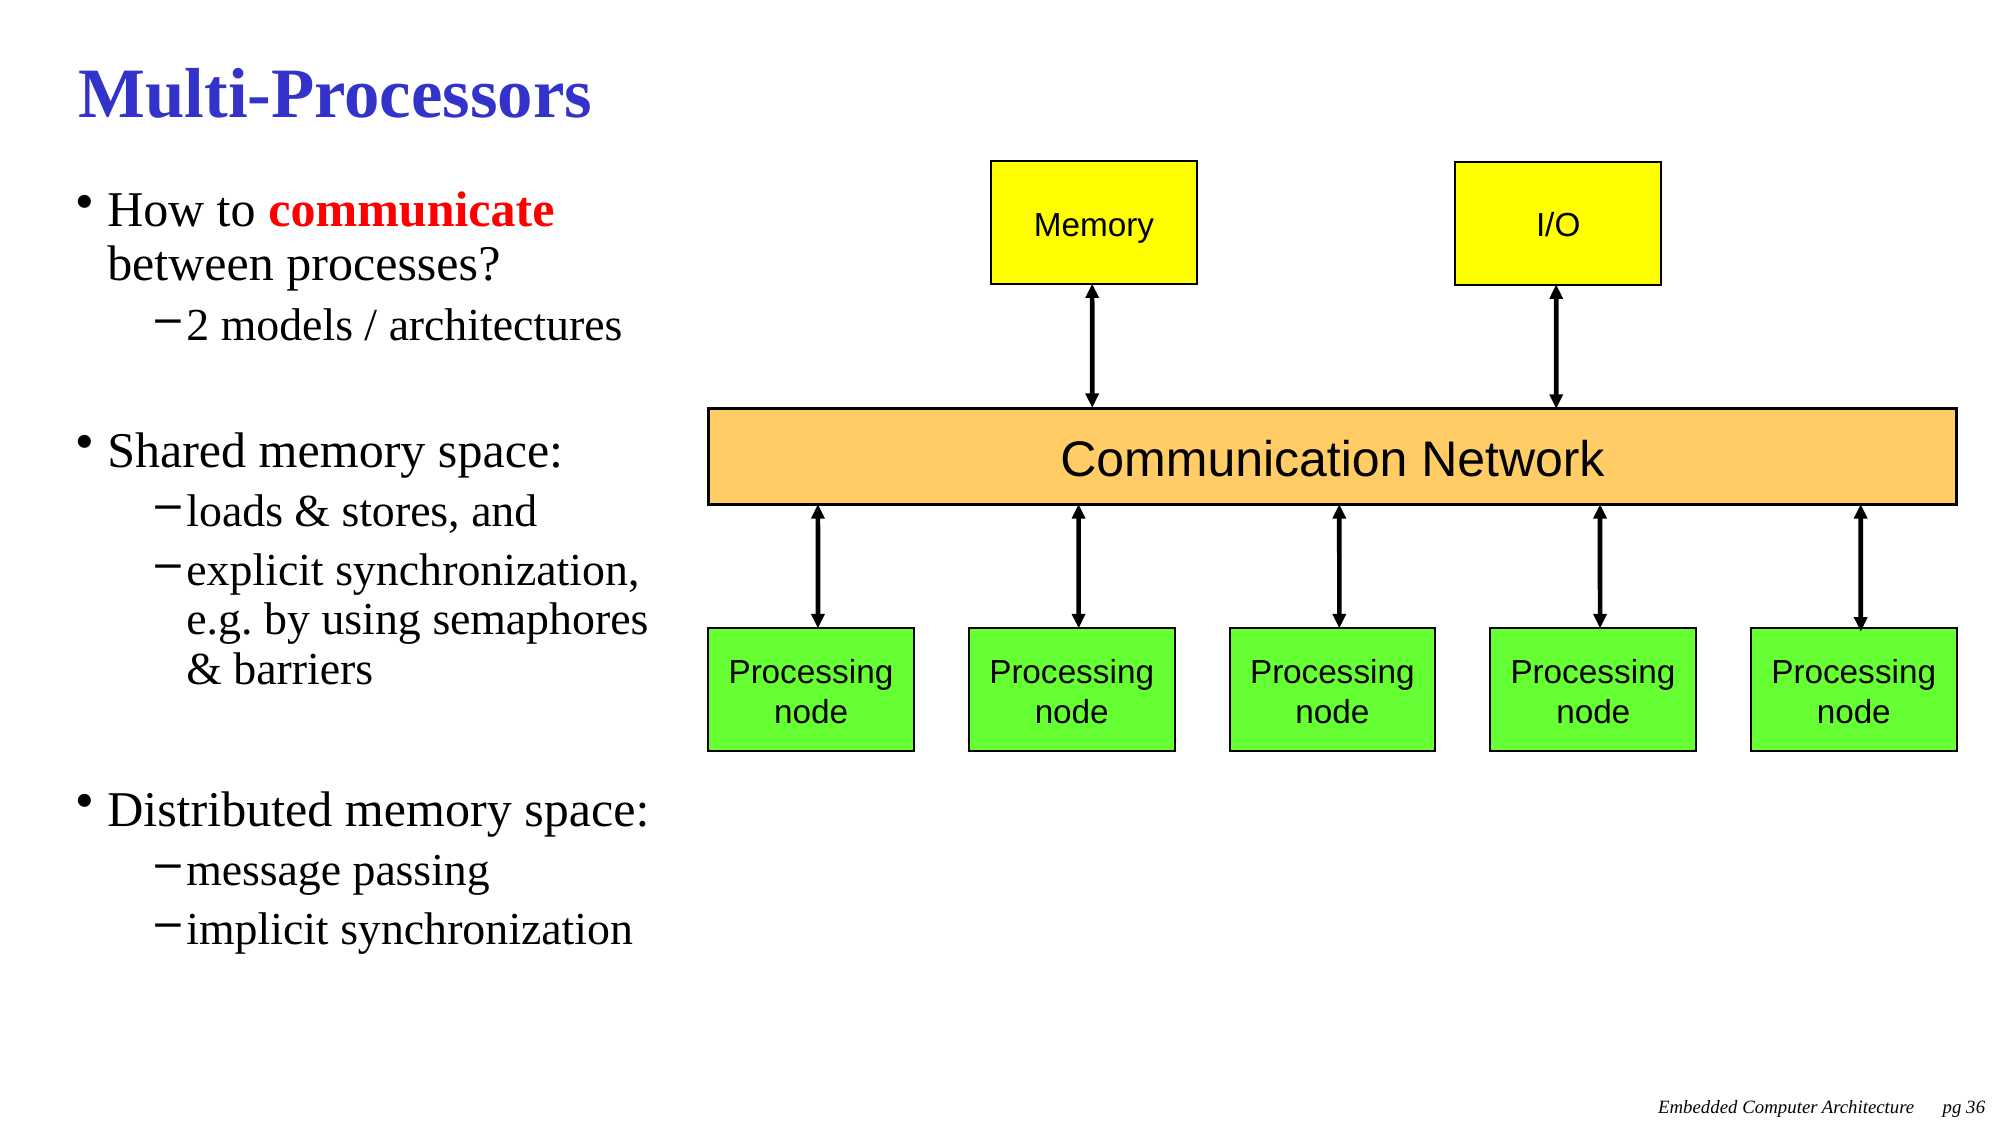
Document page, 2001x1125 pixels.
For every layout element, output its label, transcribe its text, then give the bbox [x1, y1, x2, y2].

list How to communicate between processes? 2 models / architectures Shared memory space: loads & stores, and explicit synchronization, e.g. by using semaphores & barriers Distributed memory space: message passing implicit synchronization [60, 175, 1083, 1063]
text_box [707, 160, 1957, 752]
title Multi-Processors [63, 37, 1934, 158]
